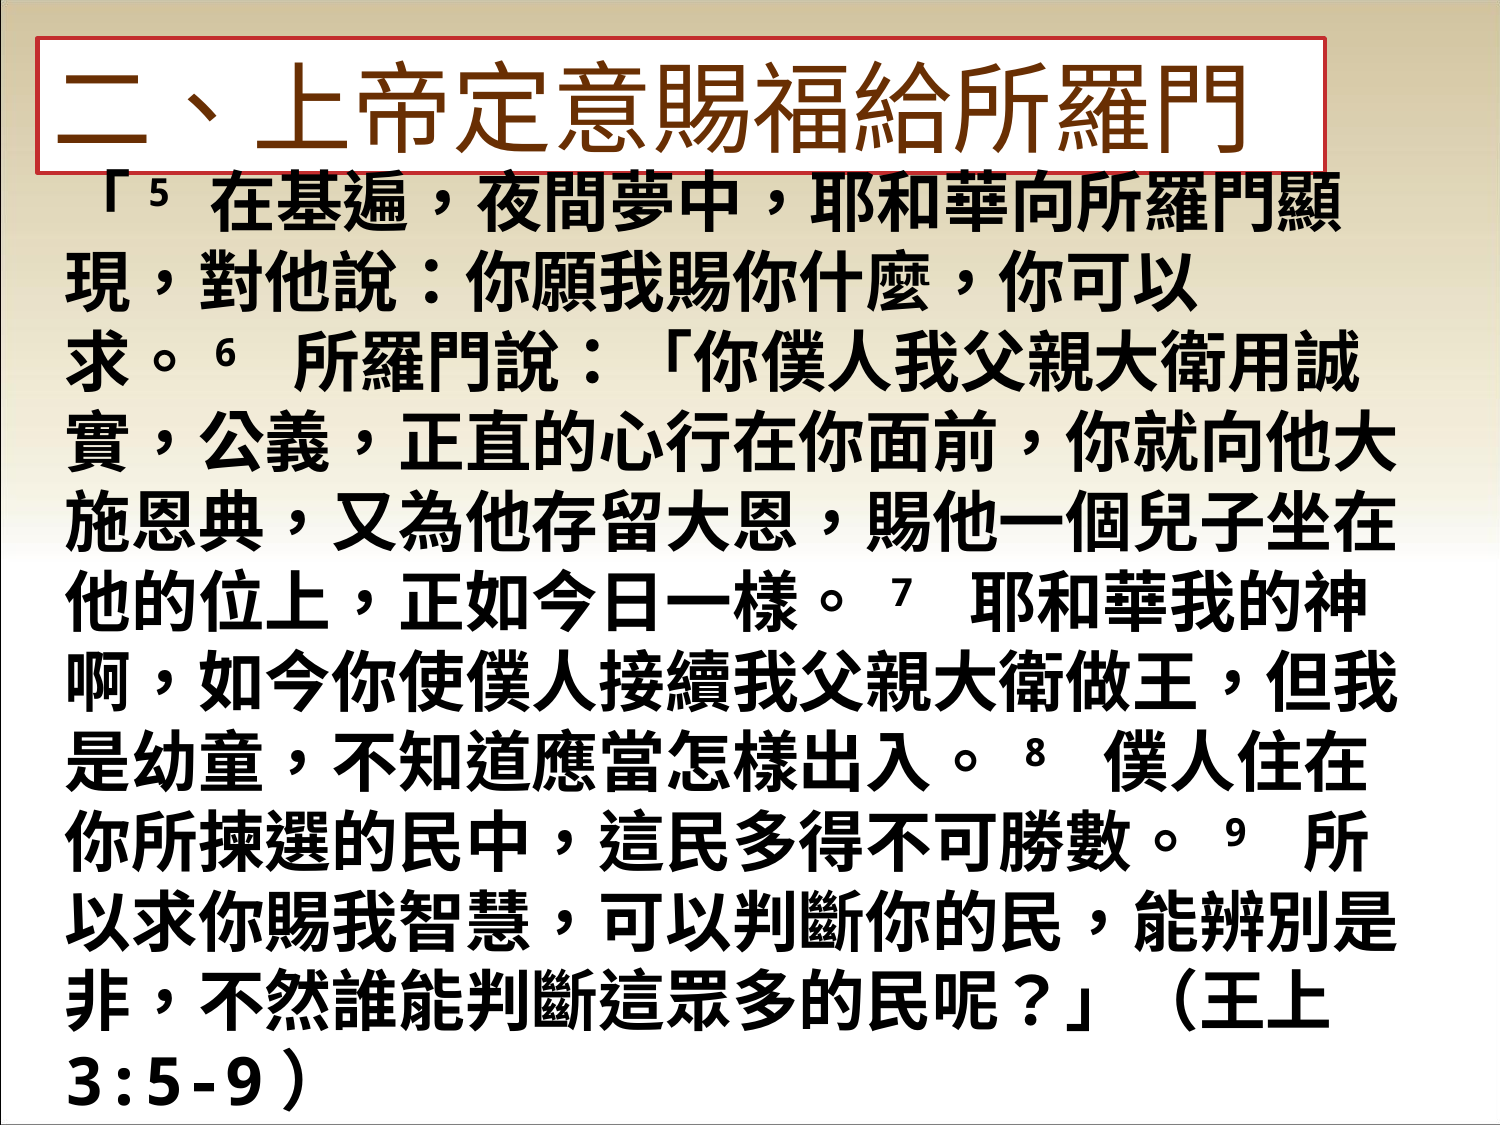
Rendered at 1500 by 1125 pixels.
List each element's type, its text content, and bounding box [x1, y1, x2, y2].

text_box 「5 在基遍，夜間夢中，耶和華向所羅門顯現，對他說：你願我賜你什麼，你可以求。6 所羅門說：「你僕人我父親大衛用誠實，公義，正直的心行在你面前，你就向他大施恩典，又為他存留大恩，賜他一個兒子坐在他的位上，正如今日一樣。 7 耶和華我的神啊，如今你使僕人接續我父親大衛做王，但我是幼童，不知道應當怎樣出入。 8 僕人住在你所揀選的民中，這民多得不可勝數。 9 所以求你賜我智慧，可以判斷你的民，能辨別是非，不然誰能判斷這眾多的民呢？」（王上3:5-9） [50, 152, 1425, 1125]
text_box 二、上帝定意賜福給所羅門 [35, 36, 1327, 175]
picture [0, 0, 1500, 1125]
